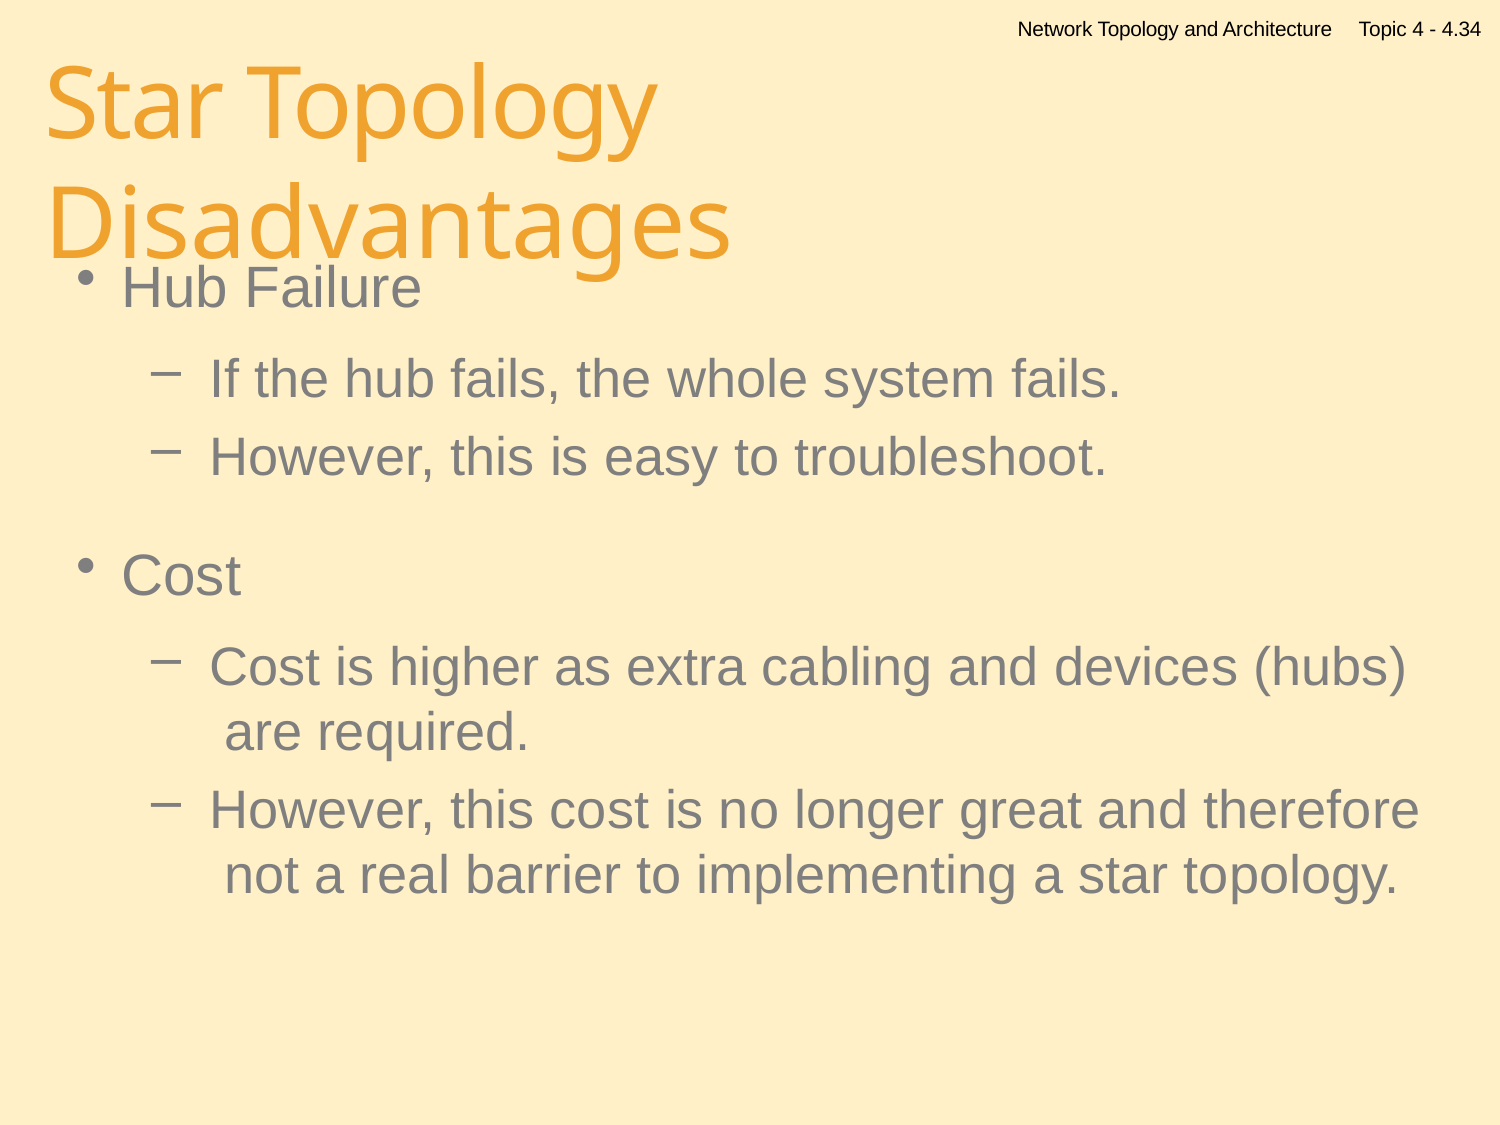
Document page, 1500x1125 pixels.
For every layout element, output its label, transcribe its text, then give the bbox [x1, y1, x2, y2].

text_box Topic 4 - 4.34 [1356, 13, 1488, 41]
text_box Network Topology and Architecture [1015, 13, 1344, 41]
text_box Hub Failure If the hub fails, the whole system fails. However, this is easy to troubleshoot. Cost Cost is higher as extra cabling and devices (hubs) are required. However, this cost is no longer great and therefore not a real barrier to implementing a star topology. [74, 221, 1427, 905]
title Star Topology Disadvantages [42, 36, 1251, 279]
